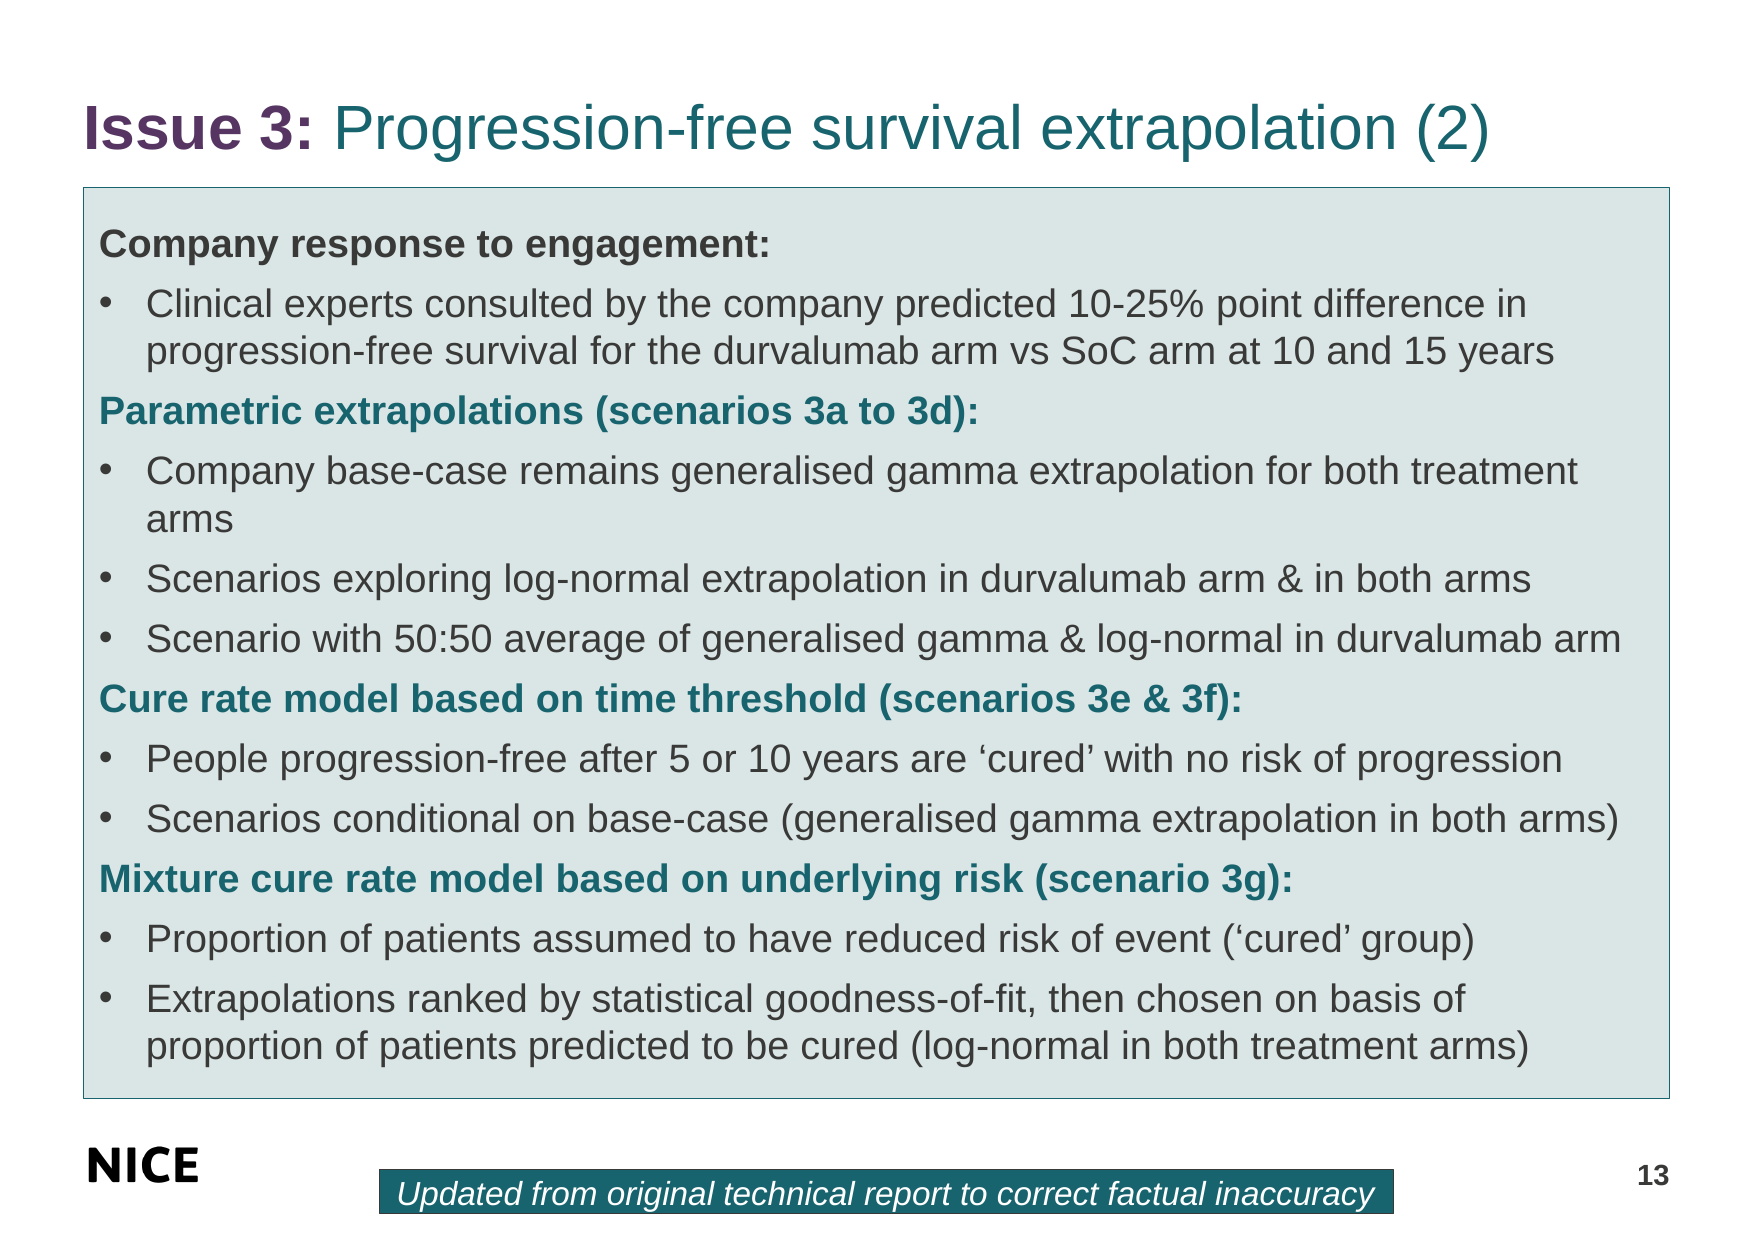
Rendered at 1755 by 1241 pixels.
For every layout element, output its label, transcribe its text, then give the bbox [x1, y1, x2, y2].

text_box Company response to engagement: Clinical experts consulted by the company predicted 10-25% point difference in progression-free survival for the durvalumab arm vs SoC arm at 10 and 15 years Parametric extrapolations (scenarios 3a to 3d): Company base-case remains generalised gamma extrapolation for both treatment arms Scenarios exploring log-normal extrapolation in durvalumab arm & in both arms Scenario with 50:50 average of generalised gamma & log-normal in durvalumab arm Cure rate model based on time threshold (scenarios 3e & 3f): People progression-free after 5 or 10 years are ‘cured’ with no risk of progression Scenarios conditional on base-case (generalised gamma extrapolation in both arms) Mixture cure rate model based on underlying risk (scenario 3g): Proportion of patients assumed to have reduced risk of event (‘cured’ group) Extrapolations ranked by statistical goodness-of-fit, then chosen on basis of proportion of patients predicted to be cured (log-normal in both treatment arms) [81, 185, 1672, 1100]
text_box Updated from original technical report to correct factual inaccuracy [377, 1167, 1395, 1216]
picture [88, 1146, 198, 1183]
title Issue 3: Progression-free survival extrapolation (2) [83, 74, 1670, 185]
slide_number 13 [1587, 1136, 1670, 1192]
